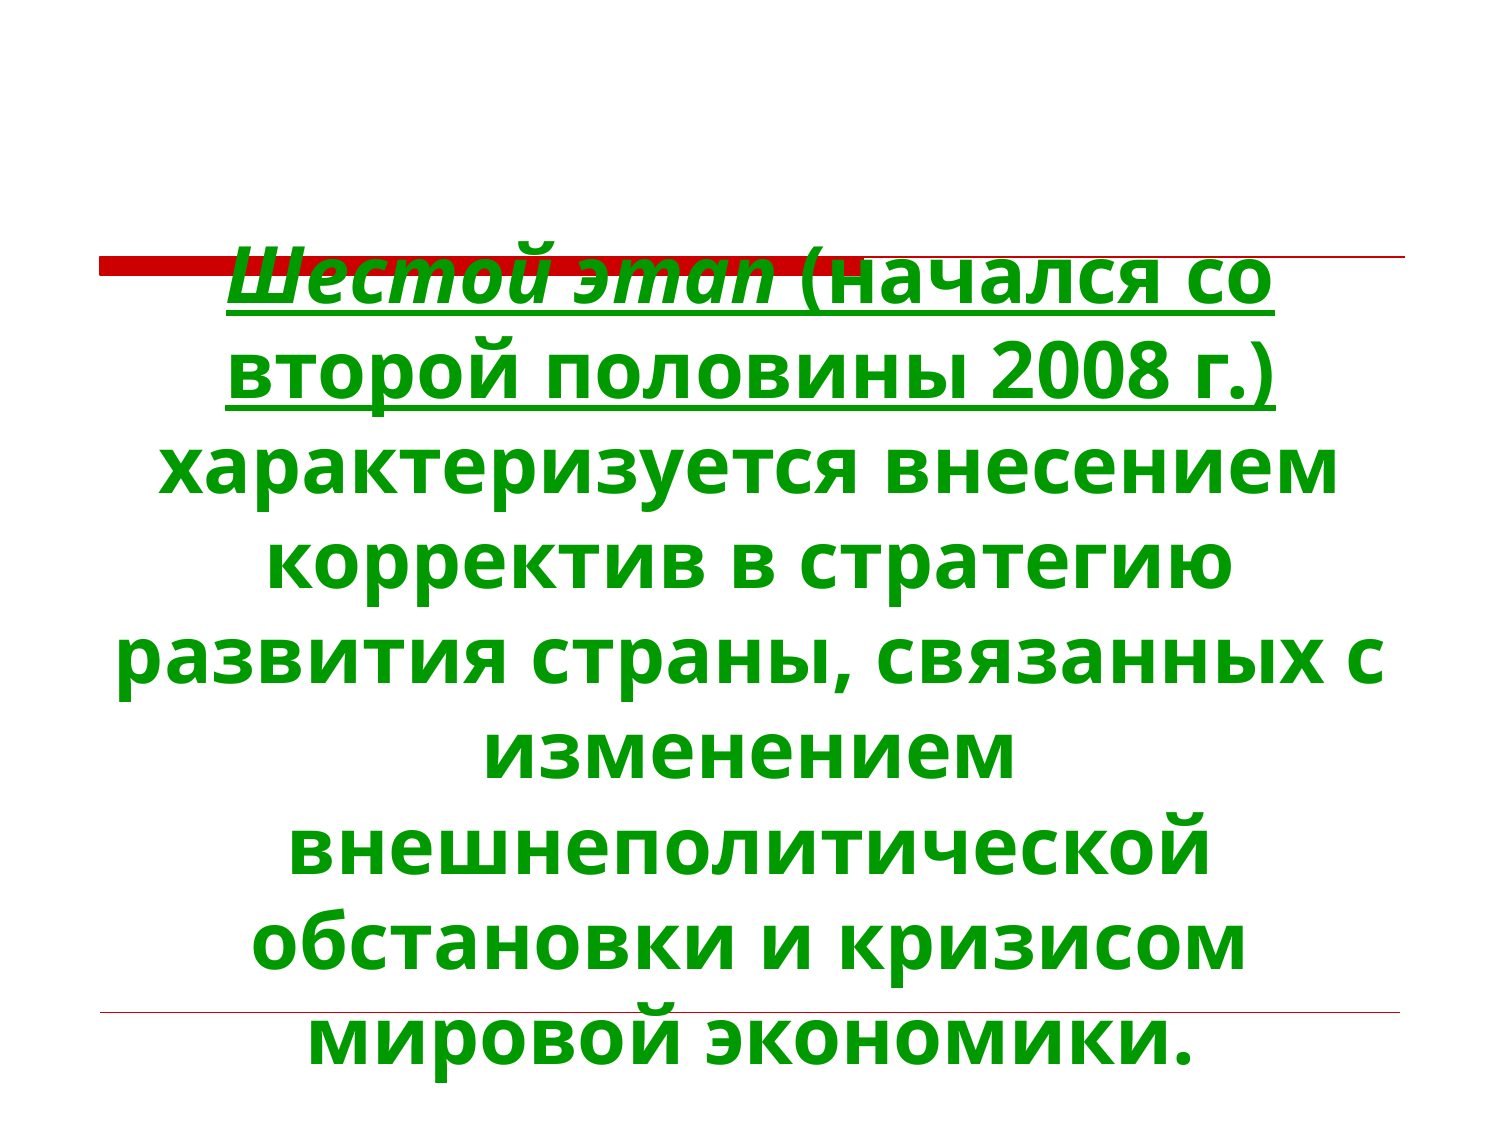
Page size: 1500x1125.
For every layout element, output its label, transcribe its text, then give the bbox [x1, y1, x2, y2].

title Шестой этап (начался со второй половины 2008 г.) характеризуется внесением корректив в стратегию развития страны, связанных с изменением внешнеполитической обстановки и кризисом мировой экономики. [94, 50, 1407, 1088]
